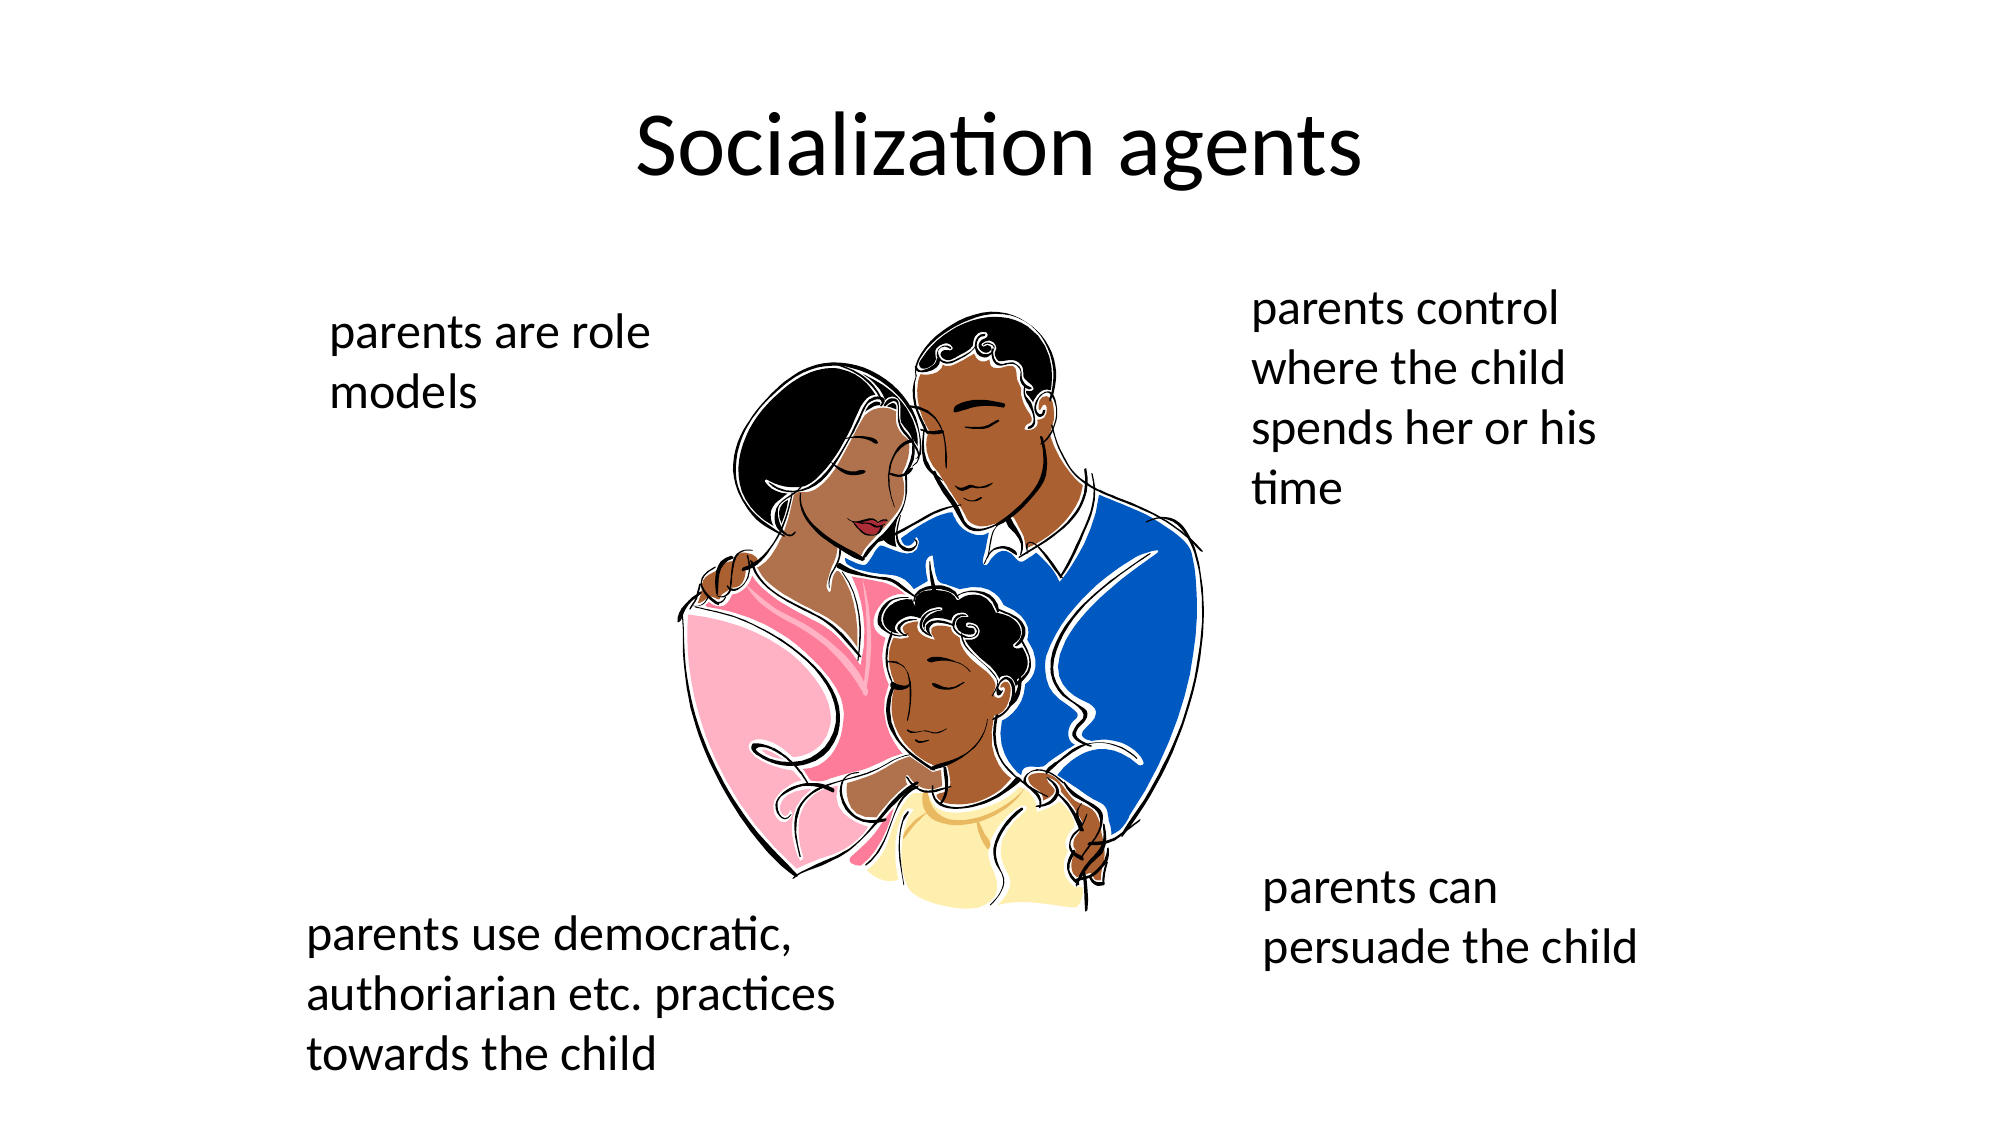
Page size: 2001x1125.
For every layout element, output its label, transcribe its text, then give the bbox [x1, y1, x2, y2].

title Socialization agents [99, 45, 1900, 233]
text_box parents control where the child spends her or his time [1236, 267, 1650, 522]
text_box parents are role models [314, 290, 729, 426]
text_box parents use democratic, authoriarian etc. practices towards the child [291, 893, 882, 1088]
text_box parents can persuade the child [1248, 845, 1662, 981]
picture [669, 302, 1220, 913]
